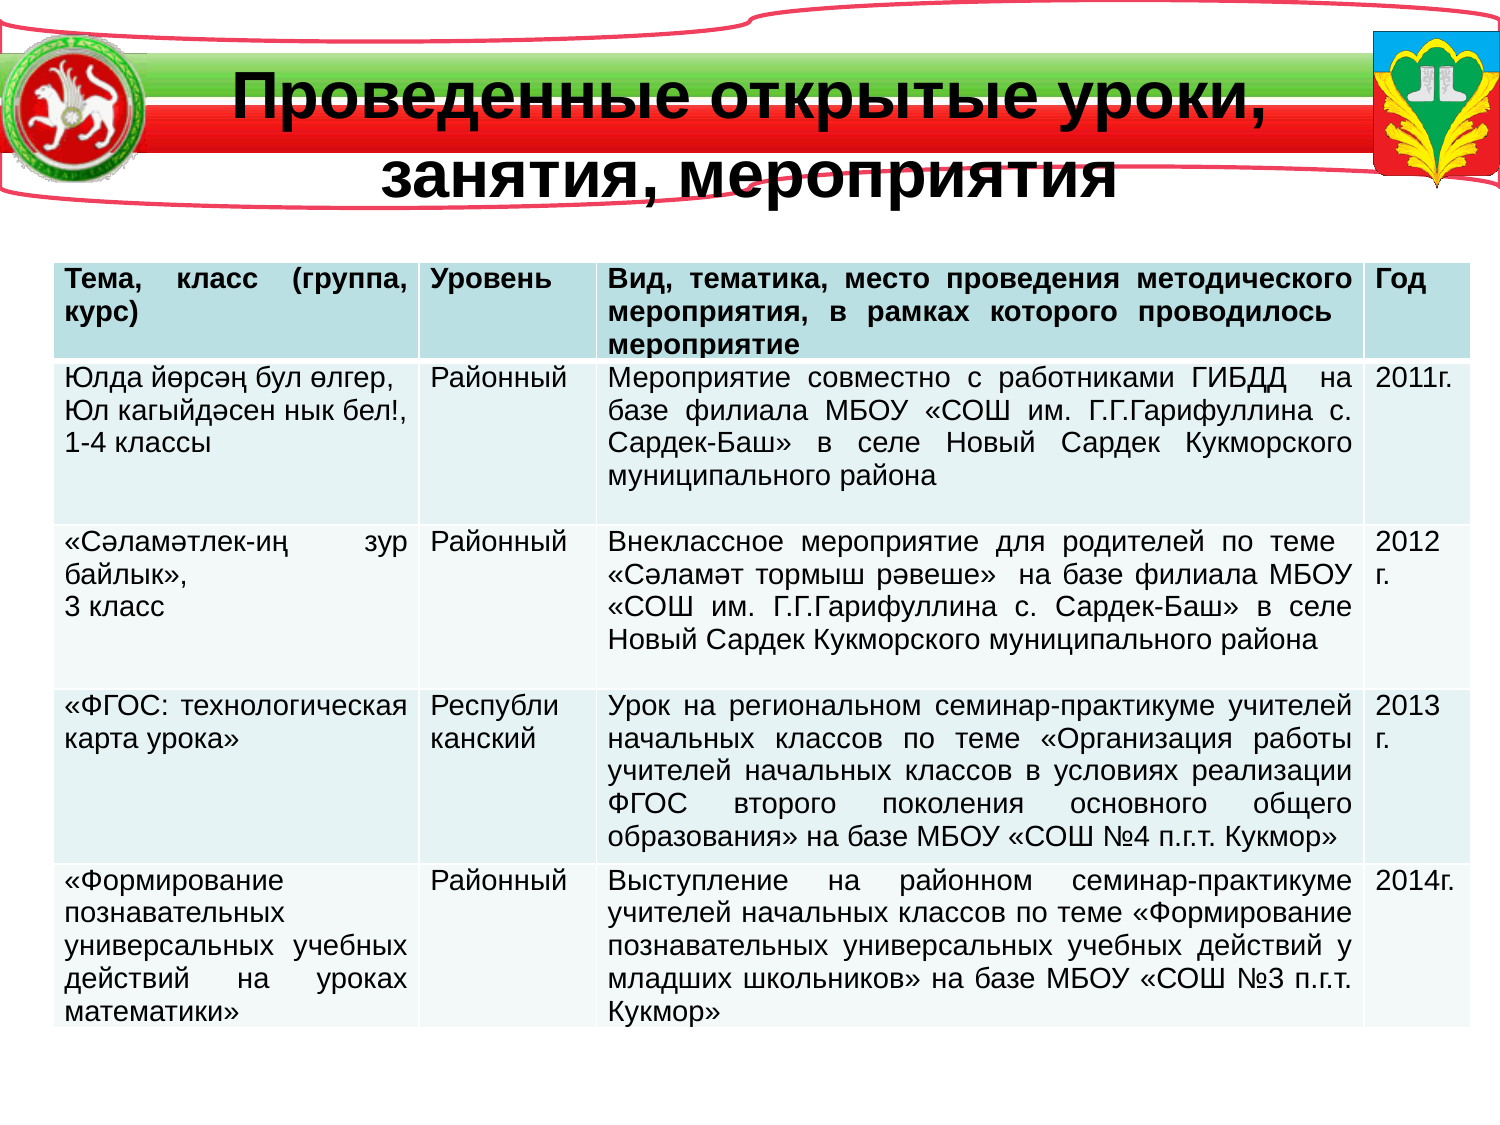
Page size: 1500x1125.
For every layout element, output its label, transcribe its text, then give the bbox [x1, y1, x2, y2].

table_cell Районный [420, 526, 596, 688]
table_cell Внеклассное мероприятие для родителей по теме «Сәламәт тормыш рәвеше» на базе филиала МБОУ «СОШ им. Г.Г.Гарифуллина с. Сардек-Баш» в селе Новый Сардек Кукморского муниципального района [597, 526, 1363, 688]
table_cell 2011г. [1365, 364, 1470, 524]
table_header Вид, тематика, место проведения методического мероприятия, в рамках которого проводилось мероприятие [597, 263, 1363, 358]
table_header Тема, класс (группа, курс) [54, 263, 418, 358]
table_cell 2014г. [1365, 865, 1470, 1027]
table_cell «ФГОС: технологическая карта урока» [54, 690, 418, 863]
table_cell Республи канский [420, 690, 596, 863]
table_cell Юлда йөрсәң бул өлгер, Юл кагыйдәсен нык бел!, 1-4 классы [54, 364, 418, 524]
text_box [0, 19, 40, 29]
table_header Уровень [420, 263, 596, 358]
table_cell Районный [420, 364, 596, 524]
table_cell Мероприятие совместно с работниками ГИБДД на базе филиала МБОУ «СОШ им. Г.Г.Гарифуллина с. Сардек-Баш» в селе Новый Сардек Кукморского муниципального района [597, 364, 1363, 524]
text_box [2, 191, 750, 211]
table_cell 2012 г. [1365, 526, 1470, 688]
table_header Год [1365, 263, 1470, 358]
table_cell «Сәламәтлек-иң зур байлык», 3 класс [54, 526, 418, 688]
table_cell Районный [420, 865, 596, 1027]
table_cell Выступление на районном семинар-практикуме учителей начальных классов по теме «Формирование познавательных универсальных учебных действий у младших школьников» на базе МБОУ «СОШ №3 п.г.т. Кукмор» [597, 865, 1363, 1027]
text_box [700, 0, 1500, 29]
table_cell 2013 г. [1365, 690, 1470, 863]
table_cell Урок на региональном семинар-практикуме учителей начальных классов по теме «Организация работы учителей начальных классов в условиях реализации ФГОС второго поколения основного общего образования» на базе МБОУ «СОШ №4 п.г.т. Кукмор» [597, 690, 1363, 863]
table_cell «Формирование познавательных универсальных учебных действий на уроках математики» [54, 865, 418, 1027]
picture [0, 30, 1500, 189]
